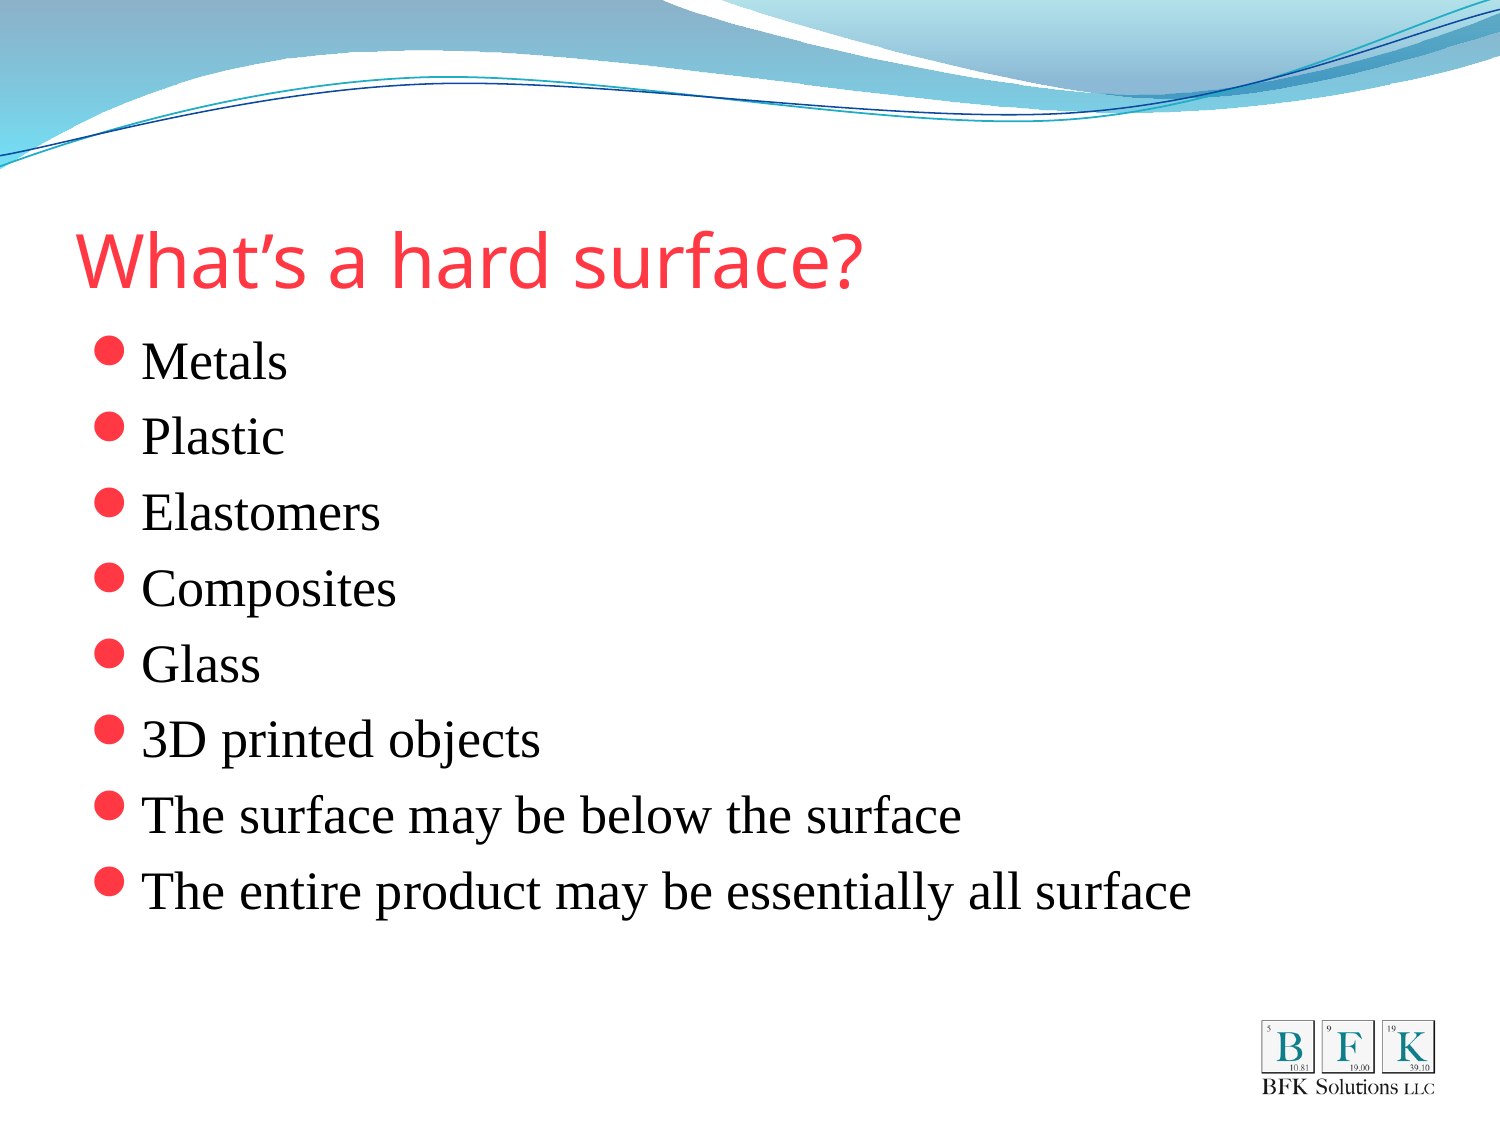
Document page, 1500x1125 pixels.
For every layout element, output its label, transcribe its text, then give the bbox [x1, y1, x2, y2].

list Metals Plastic Elastomers Composites Glass 3D printed objects The surface may be below the surface The entire product may be essentially all surface [74, 317, 1426, 1038]
title What’s a hard surface? [74, 115, 1426, 304]
picture [1250, 993, 1453, 1125]
